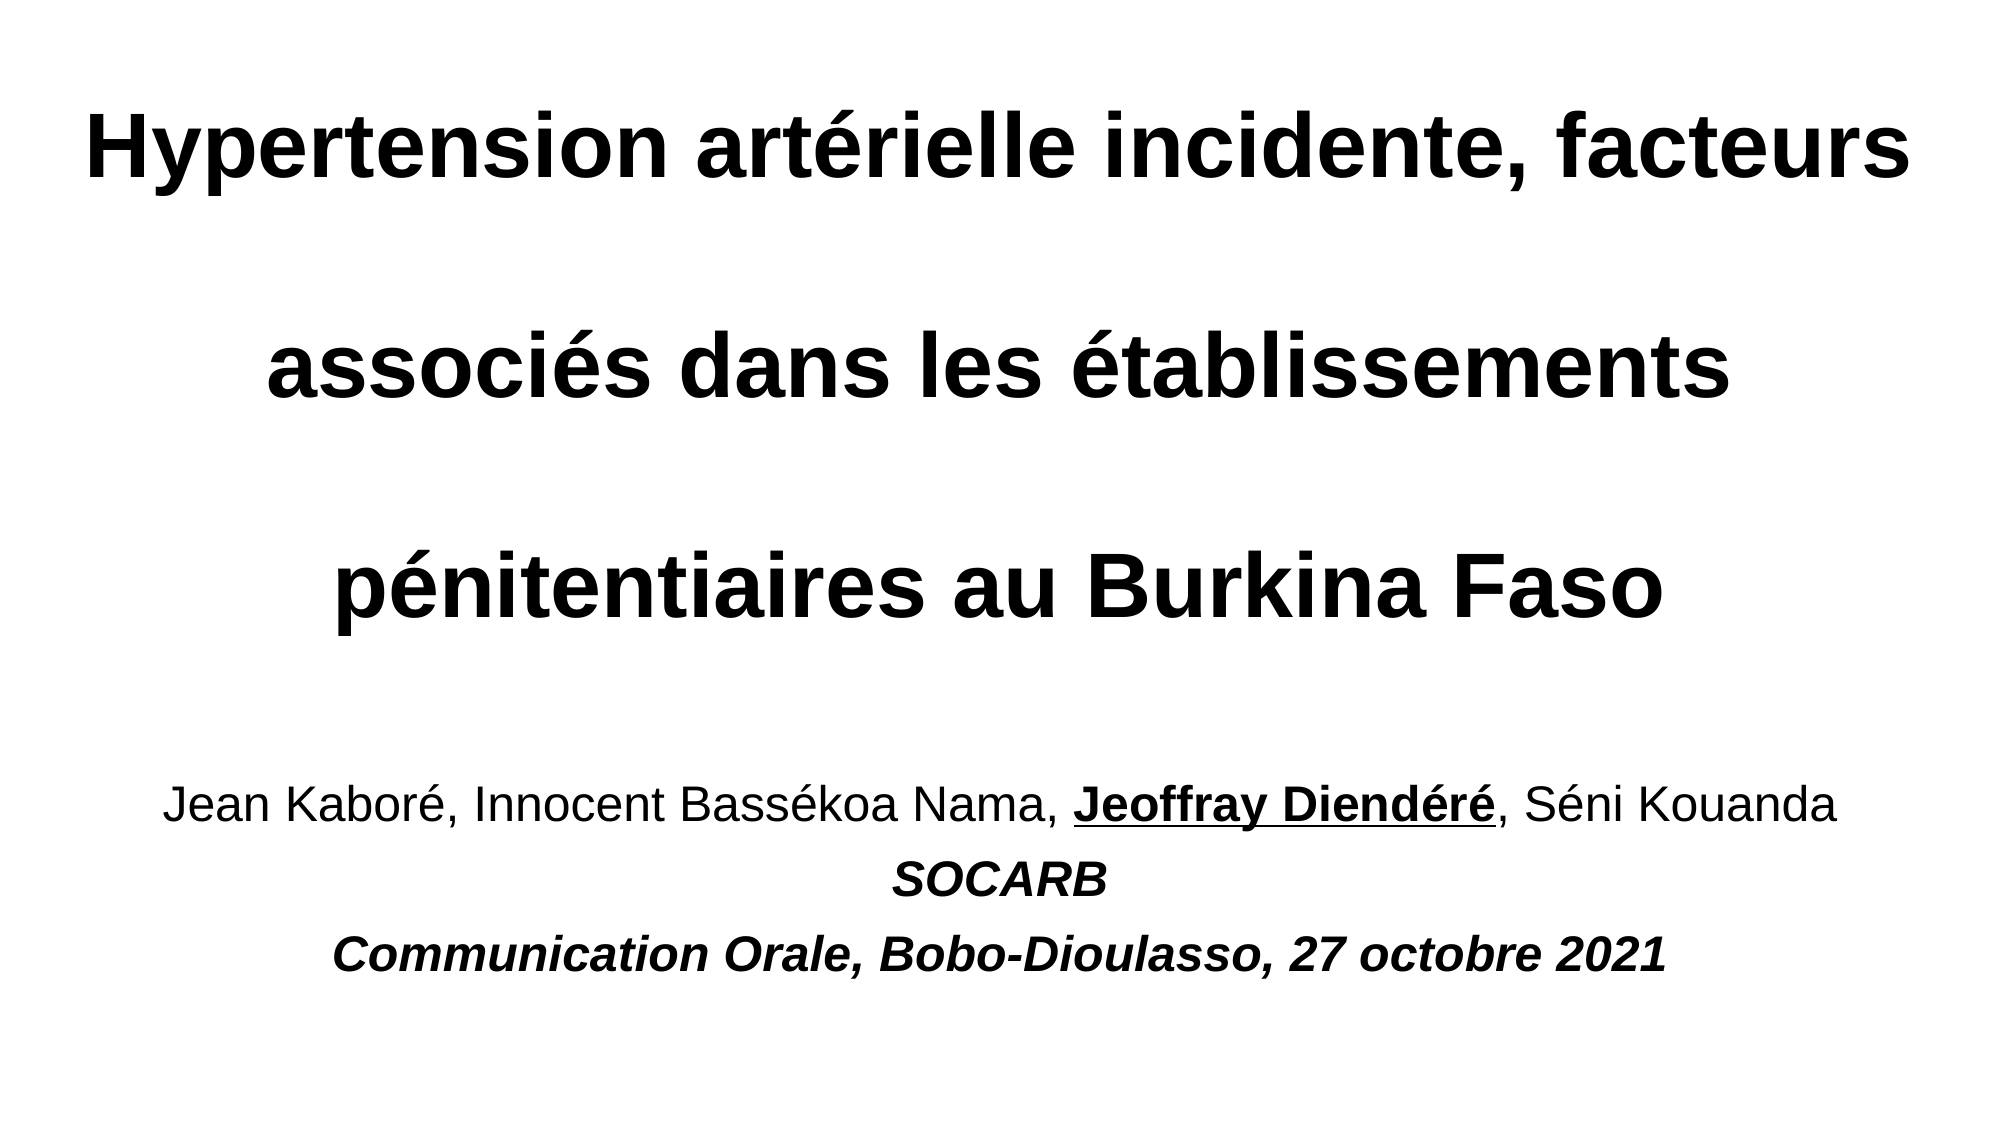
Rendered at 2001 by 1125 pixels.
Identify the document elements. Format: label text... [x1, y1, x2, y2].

list Jean Kaboré, Innocent Bassékoa Nama, Jeoffray Diendéré, Séni Kouanda SOCARB Communication Orale, Bobo-Dioulasso, 27 octobre 2021 [0, 771, 2000, 1032]
title Hypertension artérielle incidente, facteurs associés dans les établissements pénitentiaires au Burkina Faso [0, 35, 2000, 644]
